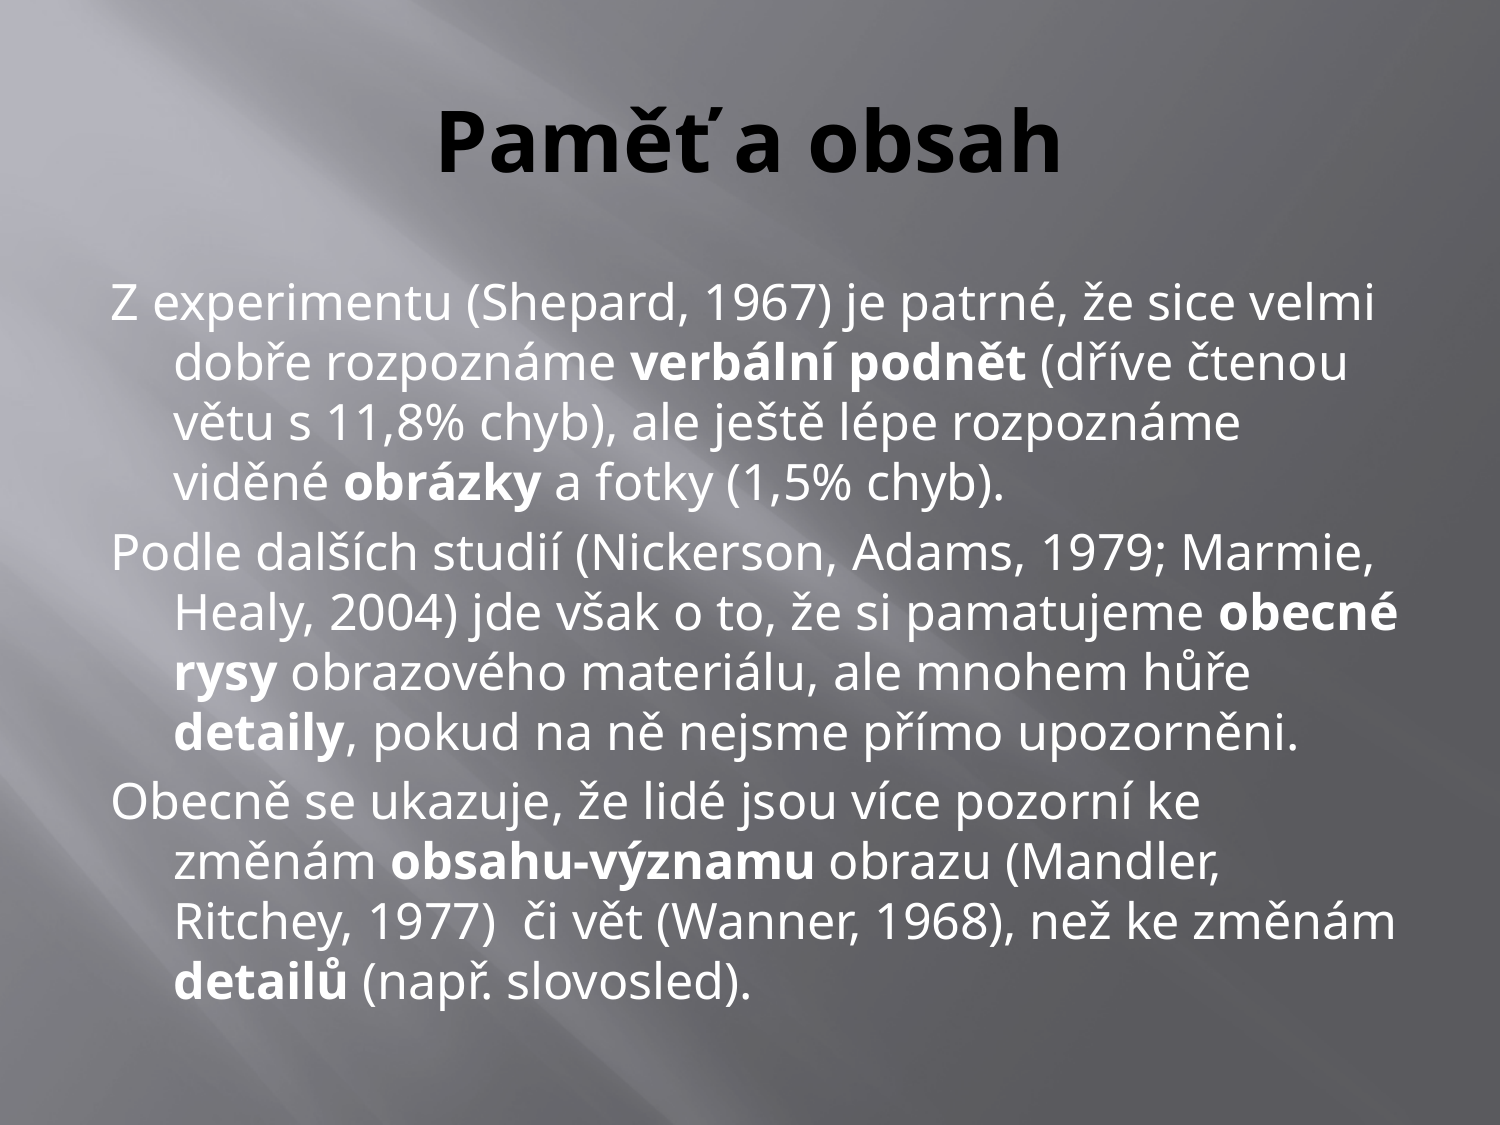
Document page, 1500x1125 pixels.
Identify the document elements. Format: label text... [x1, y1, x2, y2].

title Paměť a obsah [75, 45, 1425, 233]
list Z experimentu (Shepard, 1967) je patrné, že sice velmi dobře rozpoznáme verbální podnět (dříve čtenou větu s 11,8% chyb), ale ještě lépe rozpoznáme viděné obrázky a fotky (1,5% chyb). Podle dalších studií (Nickerson, Adams, 1979; Marmie, Healy, 2004) jde však o to, že si pamatujeme obecné rysy obrazového materiálu, ale mnohem hůře detaily, pokud na ně nejsme přímo upozorněni. Obecně se ukazuje, že lidé jsou více pozorní ke změnám obsahu-významu obrazu (Mandler, Ritchey, 1977) či vět (Wanner, 1968), než ke změnám detailů (např. slovosled). [75, 262, 1425, 1035]
